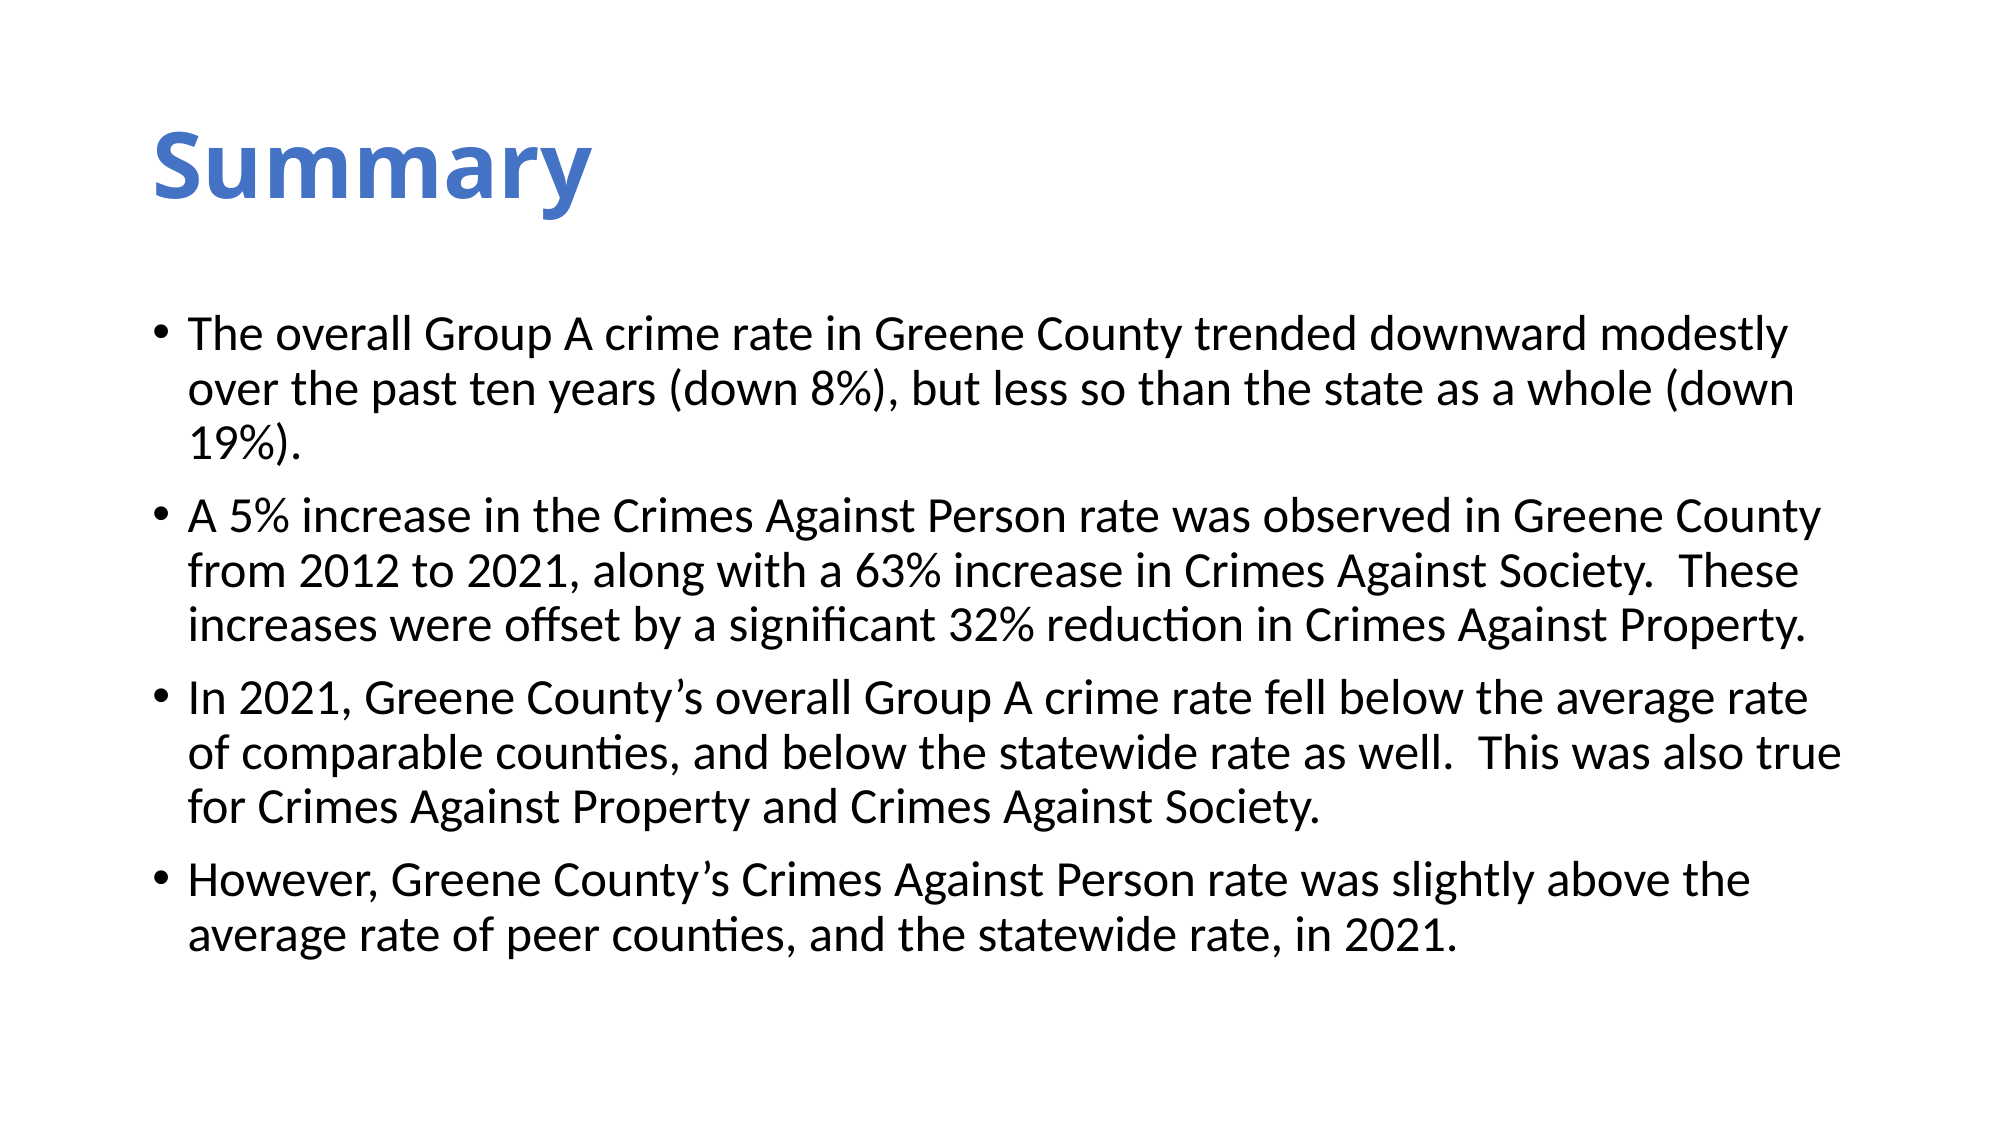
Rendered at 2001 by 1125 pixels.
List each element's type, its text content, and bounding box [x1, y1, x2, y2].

list The overall Group A crime rate in Greene County trended downward modestly over the past ten years (down 8%), but less so than the state as a whole (down 19%). A 5% increase in the Crimes Against Person rate was observed in Greene County from 2012 to 2021, along with a 63% increase in Crimes Against Society. These increases were offset by a significant 32% reduction in Crimes Against Property. In 2021, Greene County’s overall Group A crime rate fell below the average rate of comparable counties, and below the statewide rate as well. This was also true for Crimes Against Property and Crimes Against Society. However, Greene County’s Crimes Against Person rate was slightly above the average rate of peer counties, and the statewide rate, in 2021. [137, 299, 1863, 1014]
title Summary [137, 59, 1863, 278]
